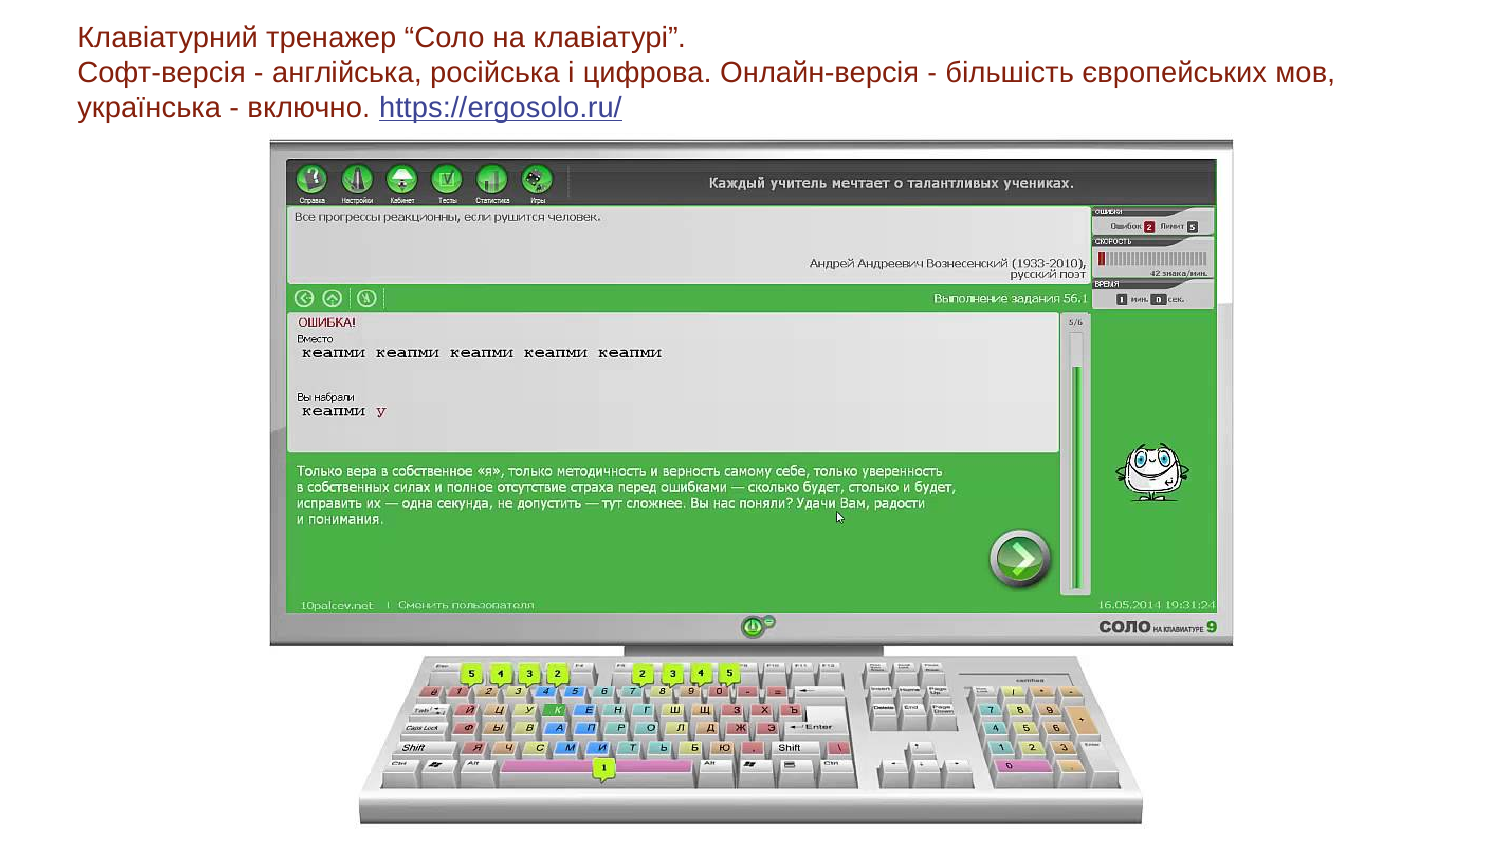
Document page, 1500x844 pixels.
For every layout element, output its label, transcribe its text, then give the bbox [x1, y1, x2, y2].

text_box Клавіатурний тренажер “Соло на клавіатурі”. Софт-версія - англійська, російська і цифрова. Онлайн-версія - більшість європейських мов, українська - включно. https://ergosolo.ru/ [62, 3, 1461, 134]
picture [75, 132, 1429, 844]
